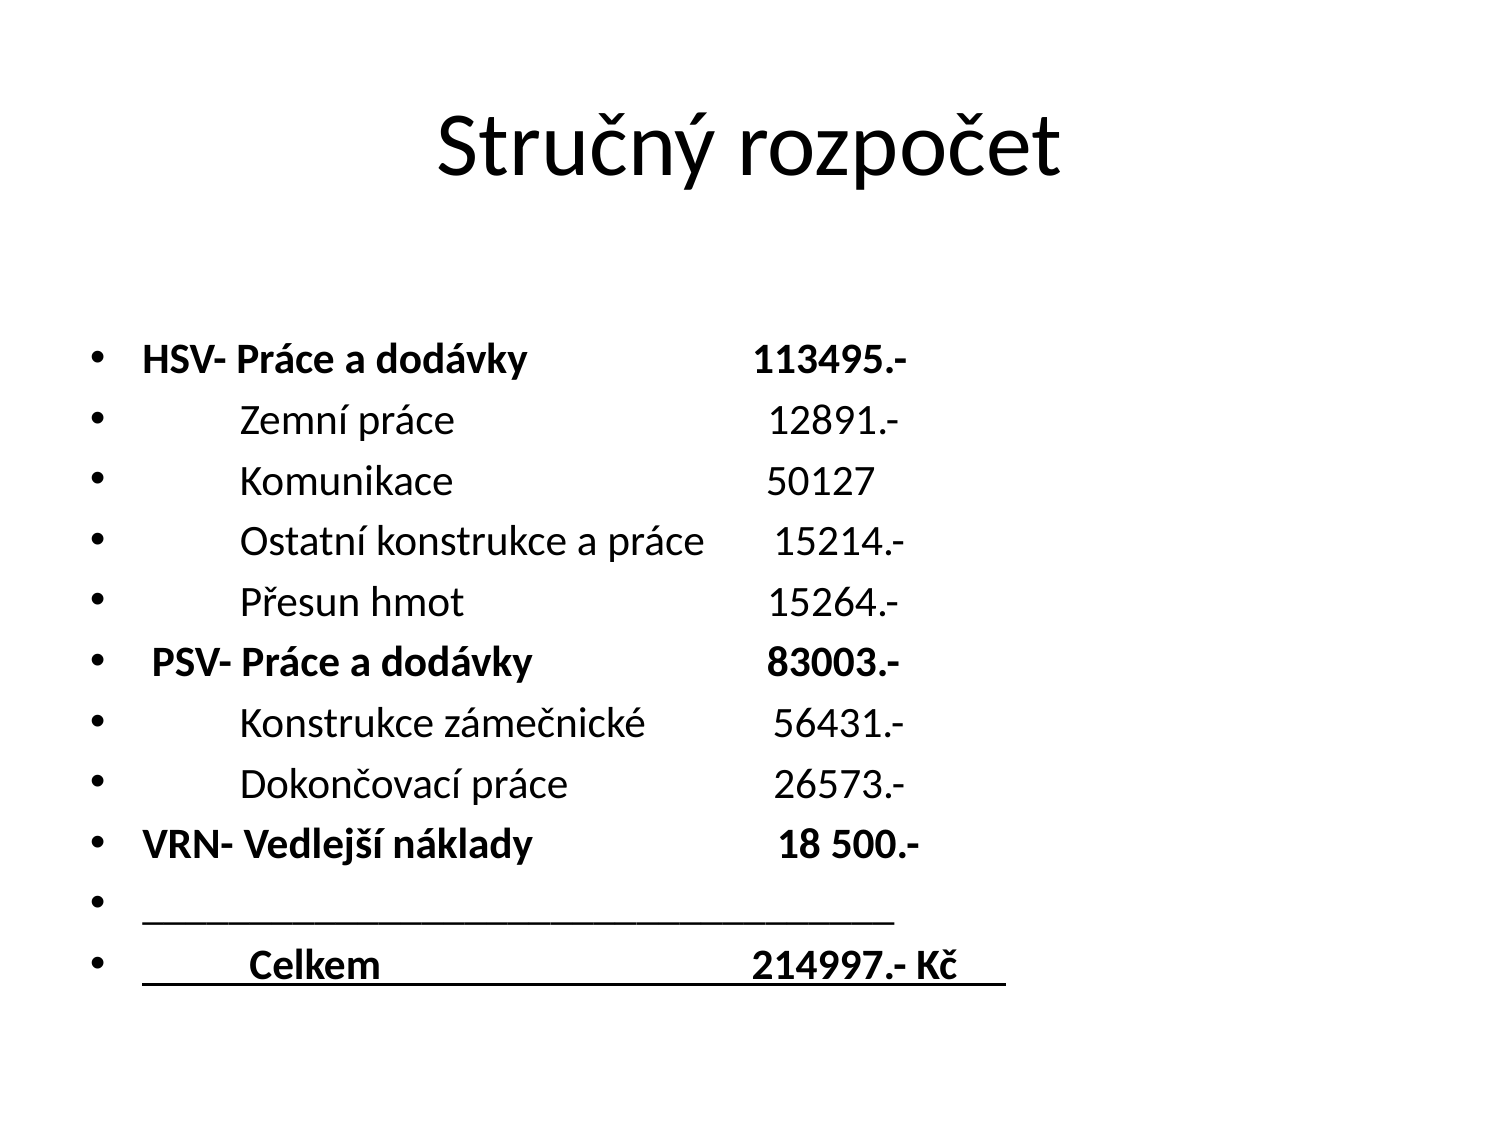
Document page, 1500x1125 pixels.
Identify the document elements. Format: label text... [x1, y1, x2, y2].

title Stručný rozpočet [75, 45, 1425, 233]
list HSV- Práce a dodávky 113495.- Zemní práce 12891.- Komunikace 50127 Ostatní konstrukce a práce 15214.- Přesun hmot 15264.- PSV- Práce a dodávky 83003.- Konstrukce zámečnické 56431.- Dokončovací práce 26573.- VRN- Vedlejší náklady 18 500.- ___________________________________ Celkem 214997.- Kč [75, 262, 1425, 1005]
